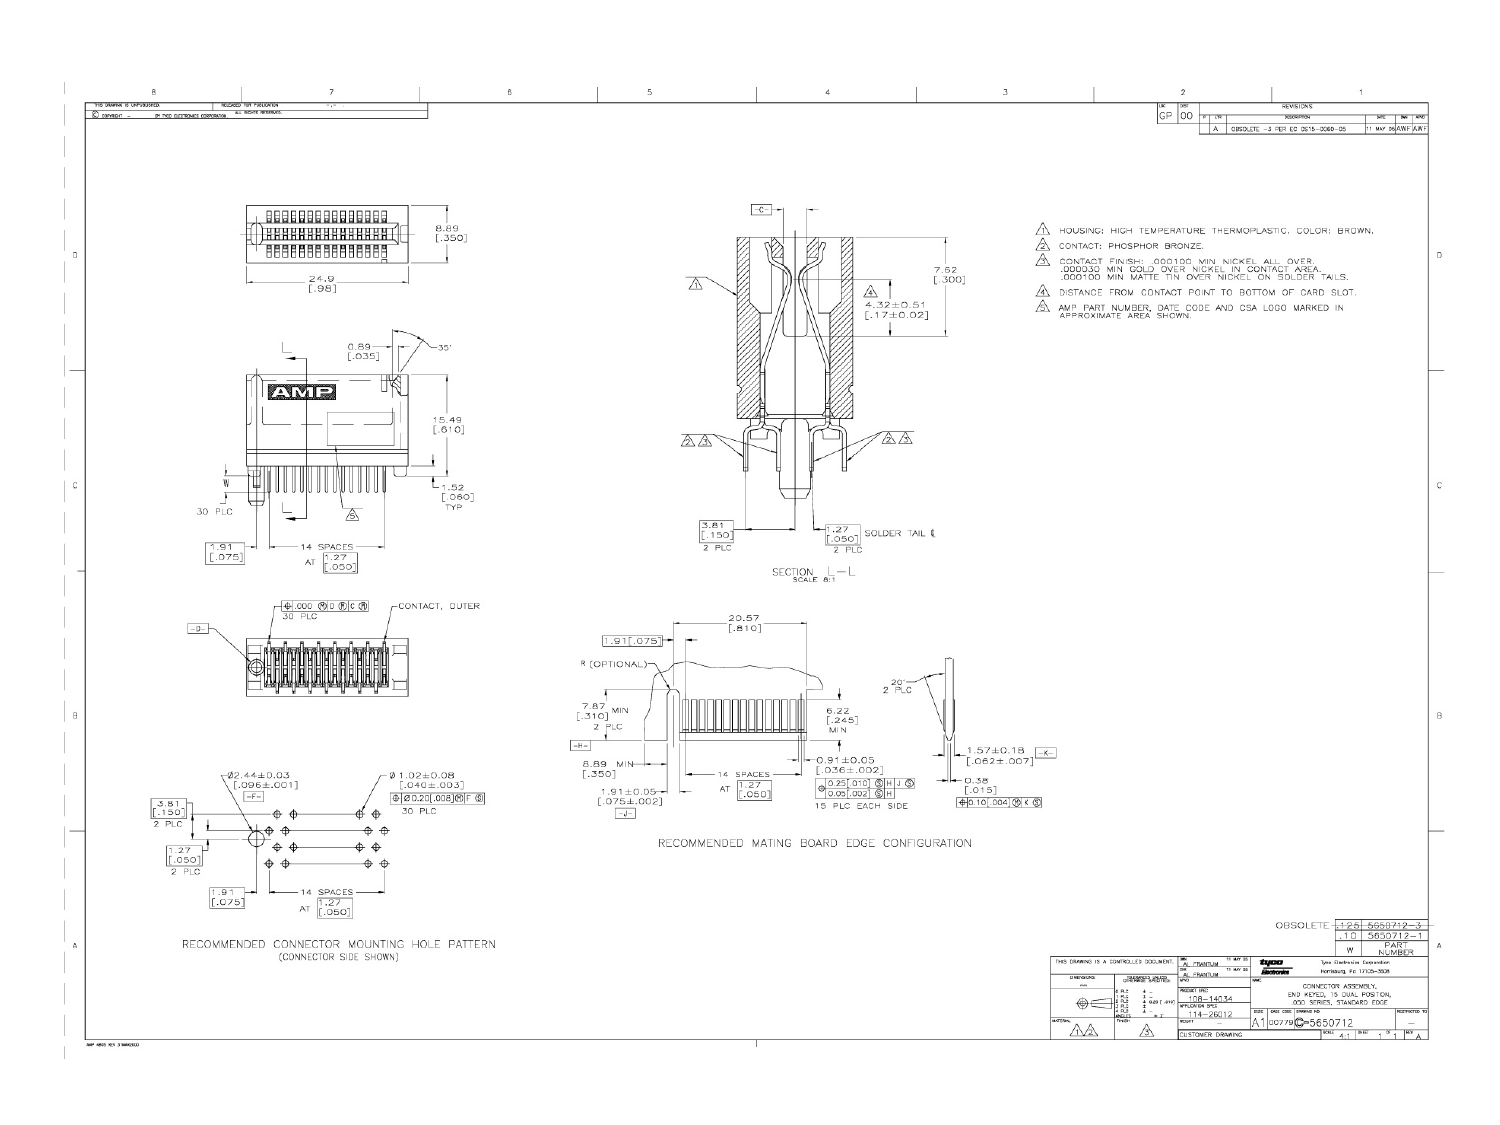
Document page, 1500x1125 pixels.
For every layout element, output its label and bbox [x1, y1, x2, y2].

picture [64, 82, 1448, 1059]
